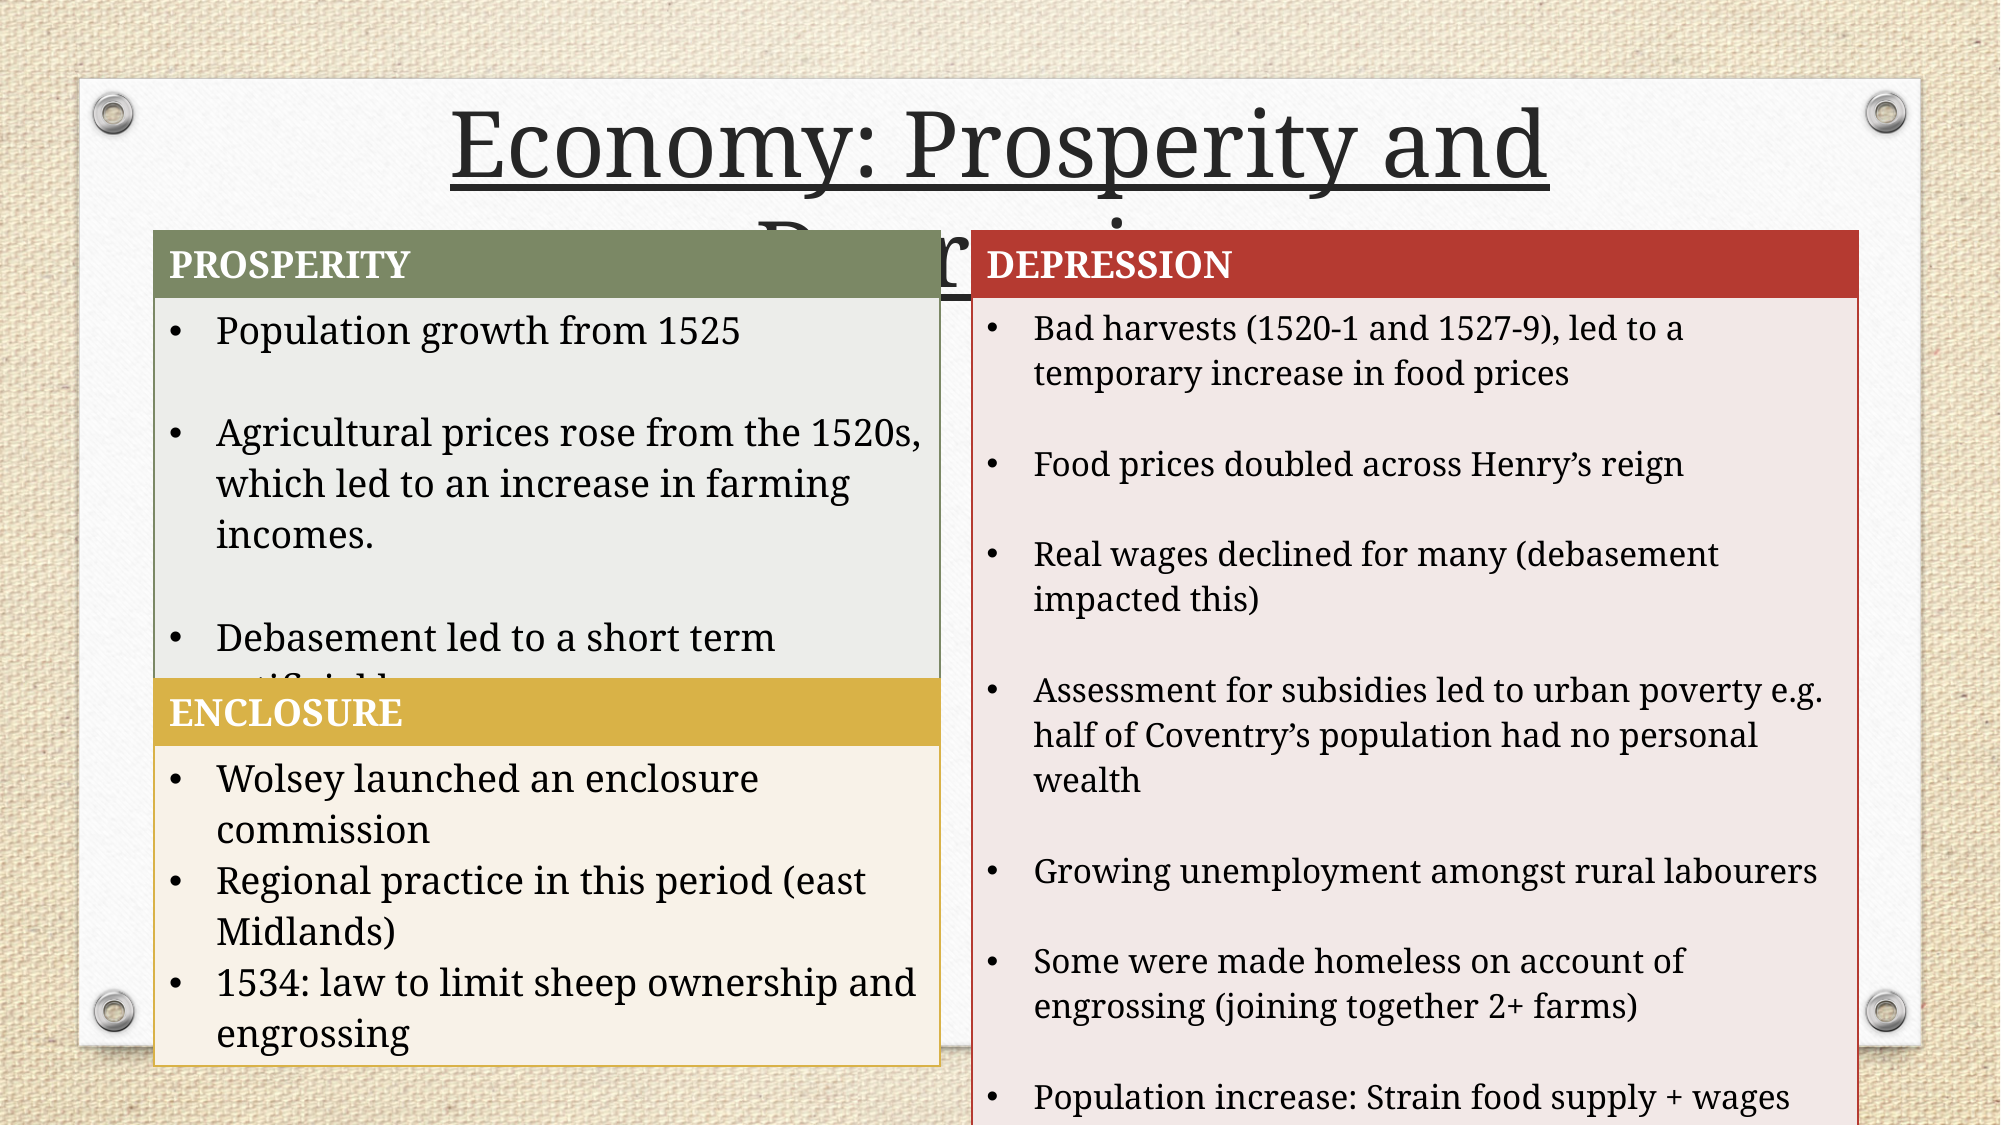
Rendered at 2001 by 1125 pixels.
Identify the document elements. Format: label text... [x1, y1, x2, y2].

table_cell Population growth from 1525 Agricultural prices rose from the 1520s, which led to an increase in farming incomes. Debasement led to a short term artificial boom [155, 298, 939, 678]
table_cell Bad harvests (1520-1 and 1527-9), led to a temporary increase in food prices Food prices doubled across Henry’s reign Real wages declined for many (debasement impacted this) Assessment for subsidies led to urban poverty e.g. half of Coventry’s population had no personal wealth Growing unemployment amongst rural labourers Some were made homeless on account of engrossing (joining together 2+ farms) Population increase: Strain food supply + wages stagnated (cheap labour) [973, 298, 1857, 1125]
table_header PROSPERITY [155, 232, 939, 297]
table_header DEPRESSION [973, 232, 1857, 297]
table_cell Wolsey launched an enclosure commission Regional practice in this period (east Midlands) 1534: law to limit sheep ownership and engrossing [155, 746, 939, 1065]
table_header ENCLOSURE [155, 680, 939, 744]
picture [0, 0, 2001, 1125]
text_box Economy: Prosperity and Depression [212, 78, 1788, 293]
